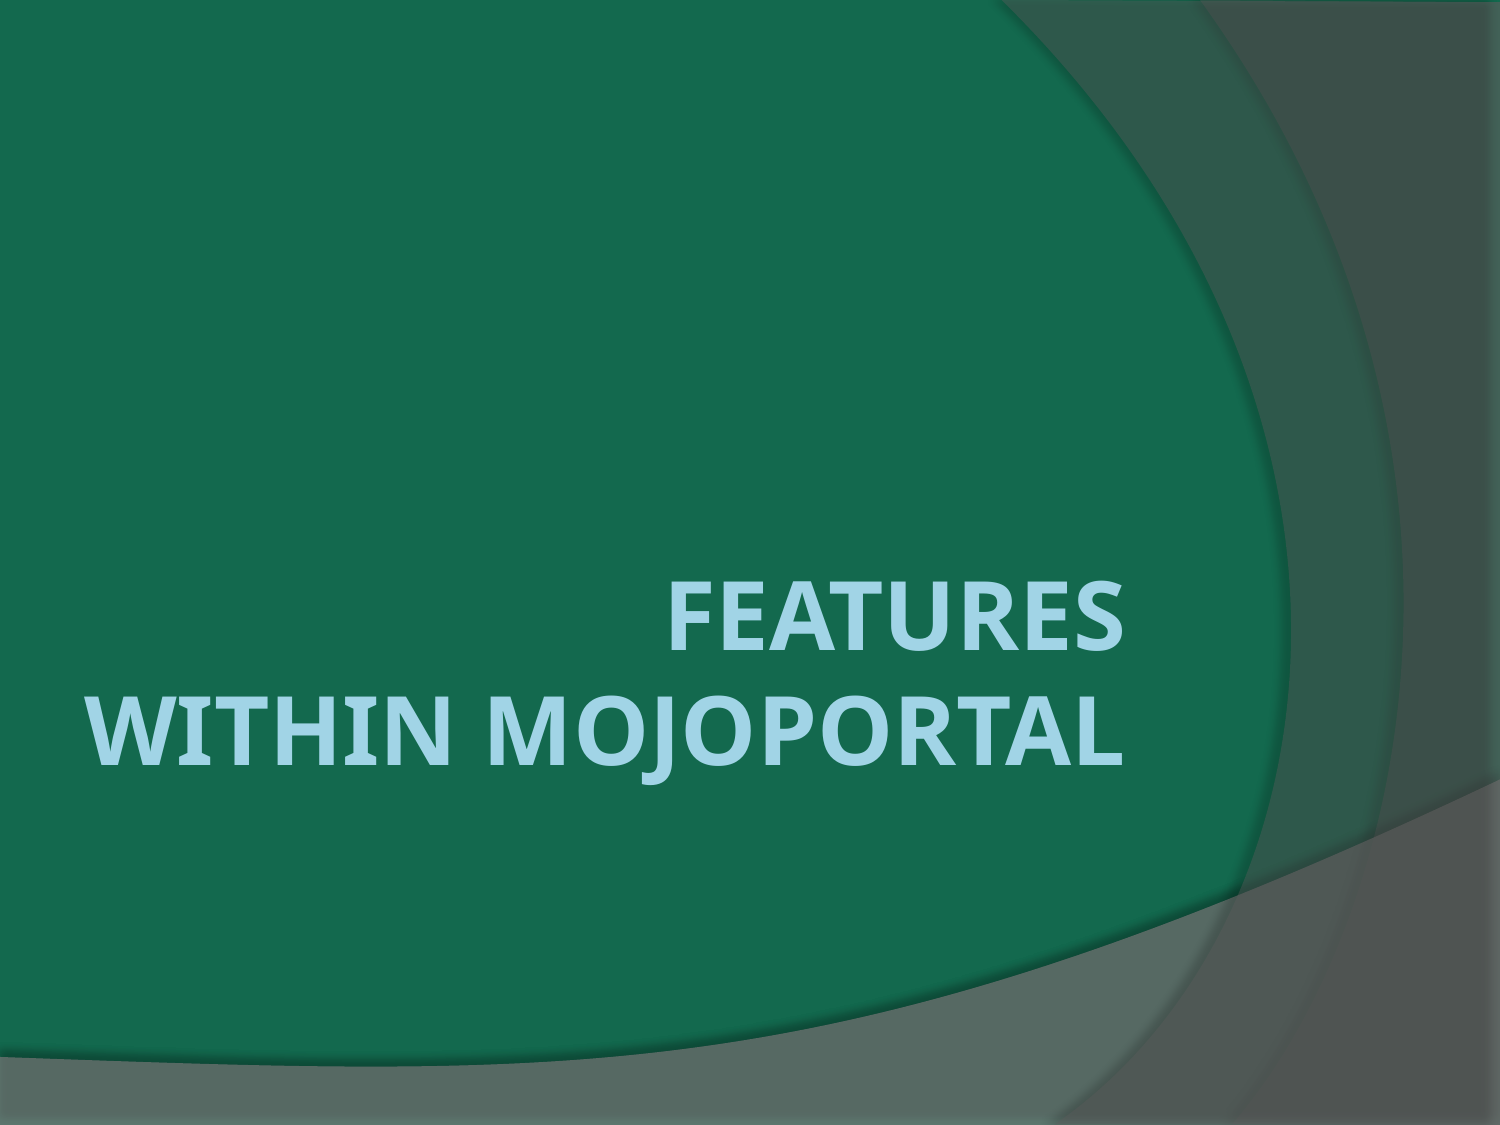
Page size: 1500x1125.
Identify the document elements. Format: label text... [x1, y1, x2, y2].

title FEATURES WITHIN MOJOPORTAL [70, 547, 1134, 925]
